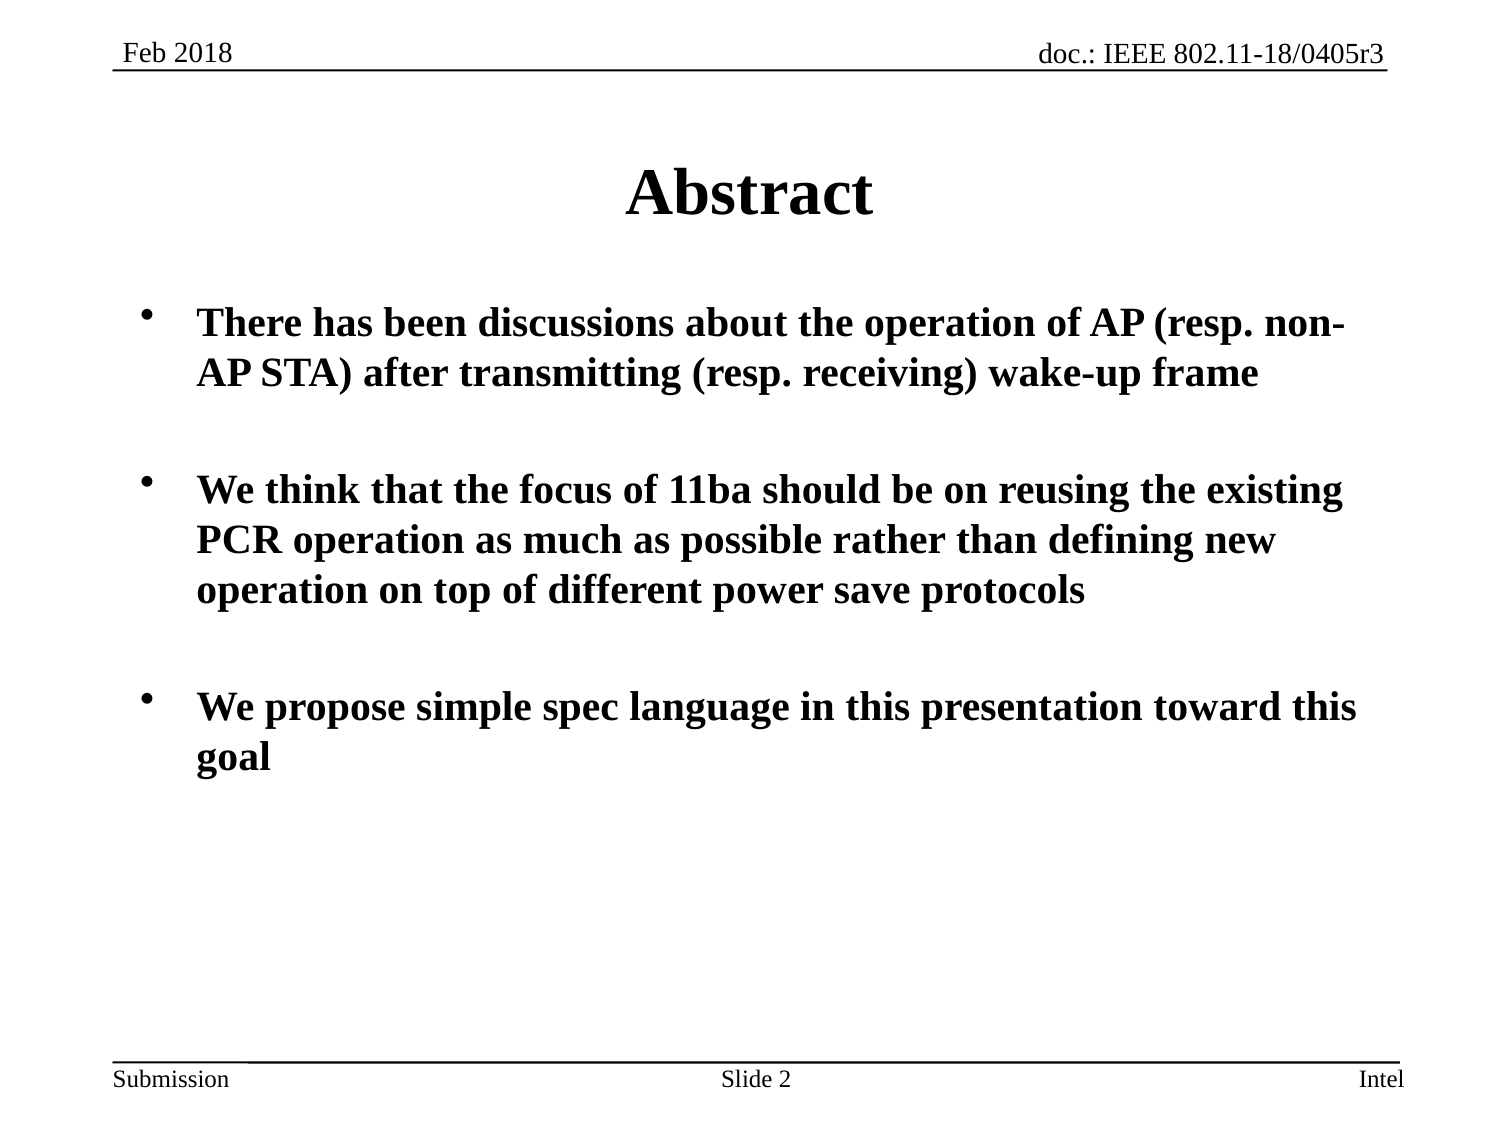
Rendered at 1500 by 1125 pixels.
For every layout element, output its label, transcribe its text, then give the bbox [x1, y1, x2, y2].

title Abstract [112, 99, 1388, 276]
list There has been discussions about the operation of AP (resp. non-AP STA) after transmitting (resp. receiving) wake-up frame We think that the focus of 11ba should be on reusing the existing PCR operation as much as possible rather than defining new operation on top of different power save protocols We propose simple spec language in this presentation toward this goal [124, 287, 1401, 963]
slide_number Slide 2 [712, 1062, 800, 1093]
footer Intel [1134, 1062, 1405, 1093]
